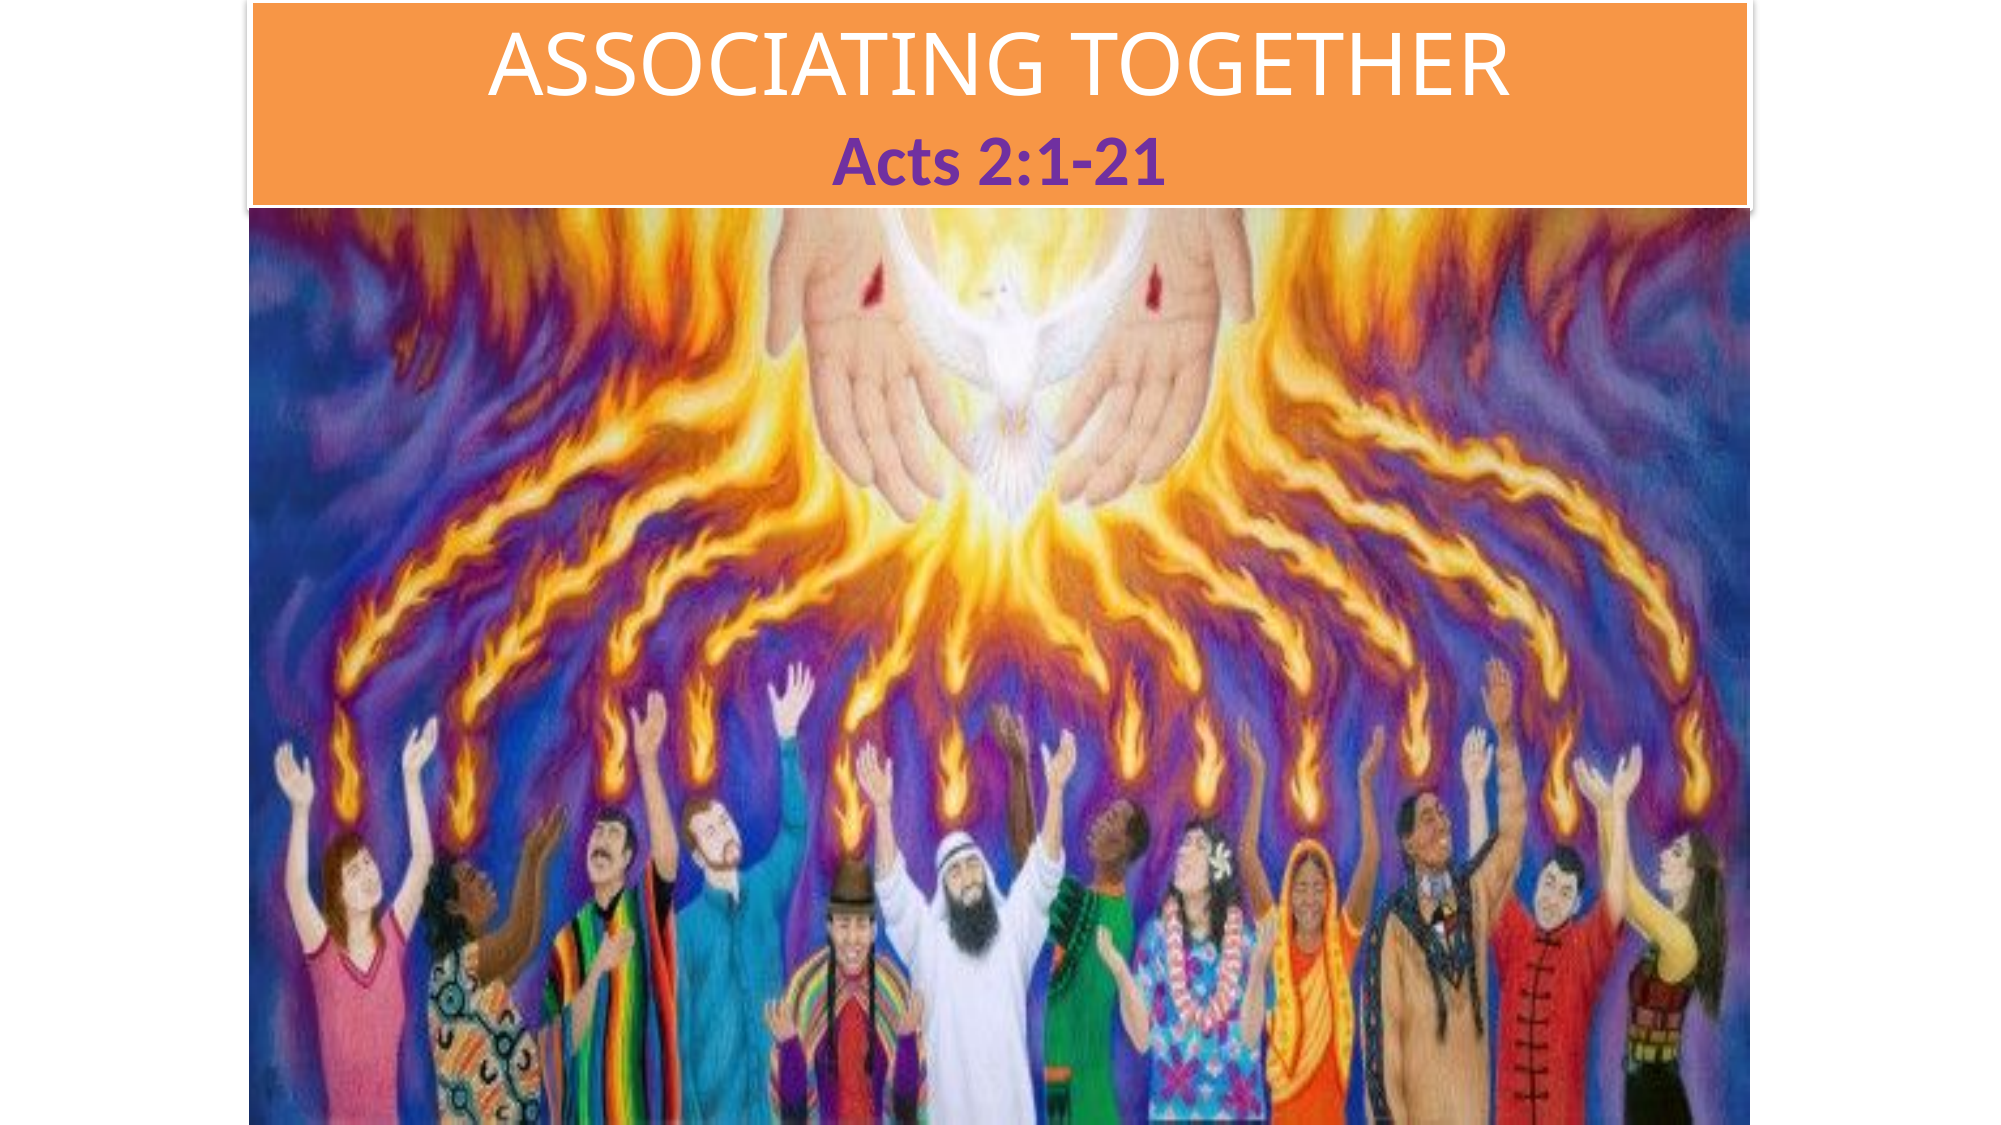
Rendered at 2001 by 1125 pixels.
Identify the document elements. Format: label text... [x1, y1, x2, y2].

title ASSOCIATING TOGETHER Acts 2:1-21 [247, 0, 1753, 211]
picture [249, 207, 1751, 1125]
